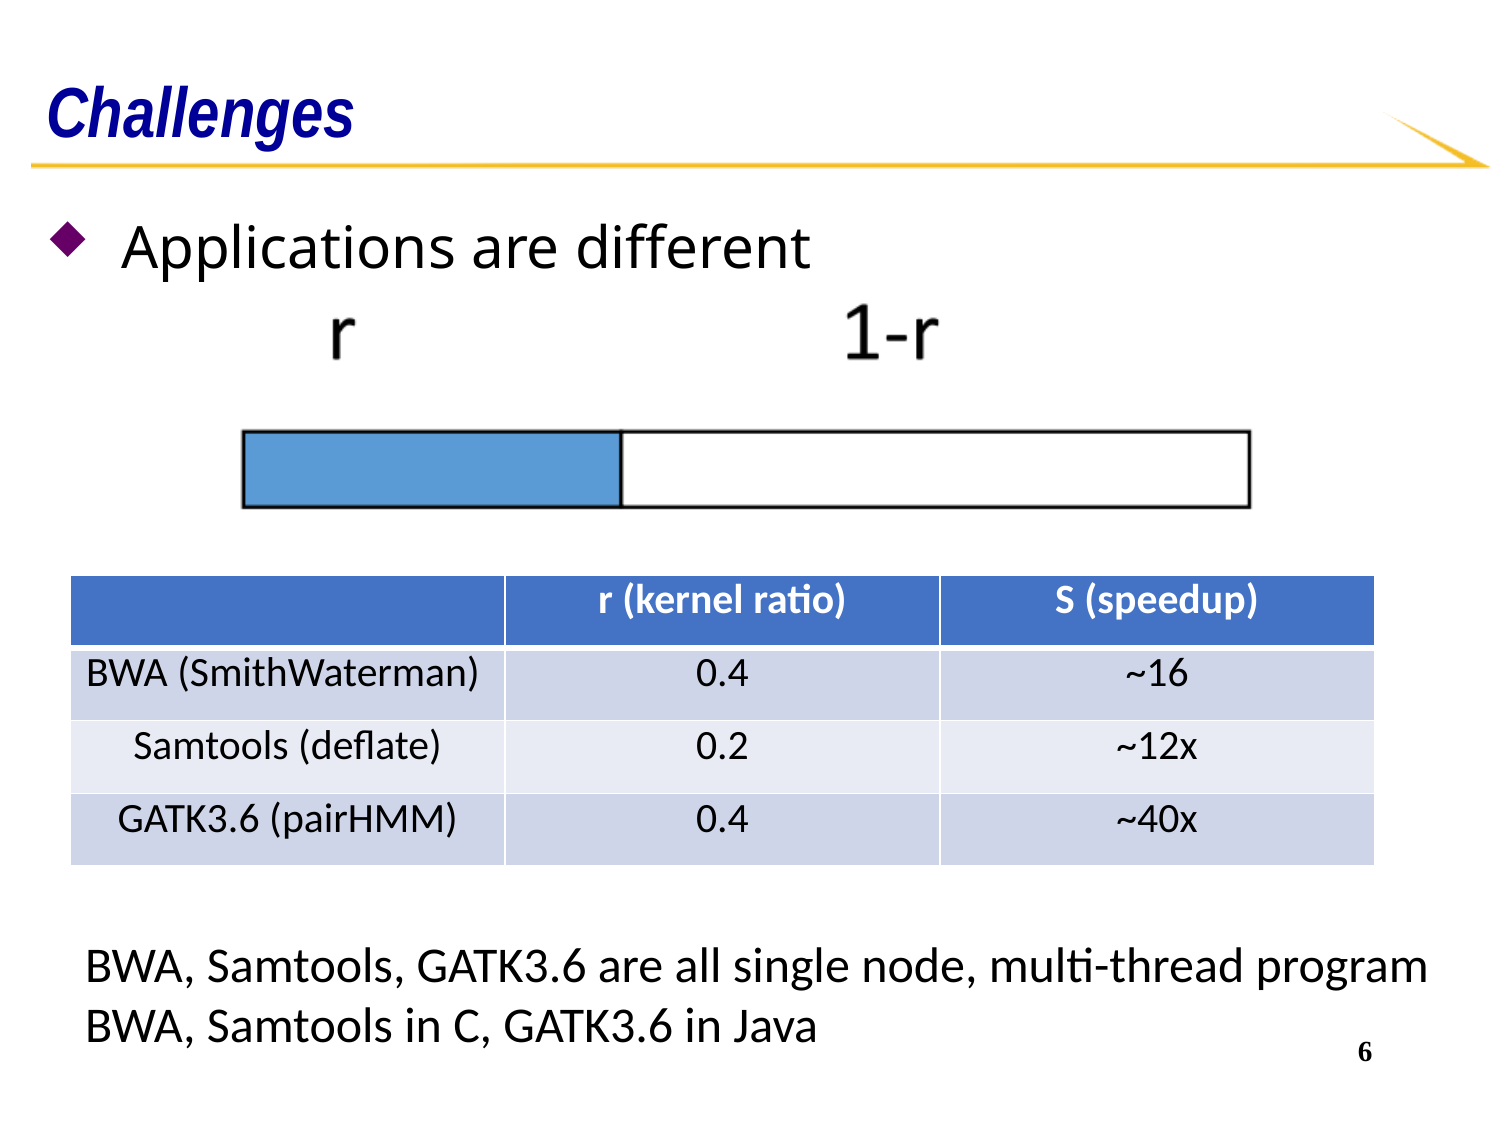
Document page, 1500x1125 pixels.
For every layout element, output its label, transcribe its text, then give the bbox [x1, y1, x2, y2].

table_cell BWA (SmithWaterman) [71, 651, 504, 720]
table_header S (speedup) [941, 576, 1374, 645]
table_cell GATK3.6 (pairHMM) [71, 794, 504, 865]
title Challenges [31, 60, 1414, 169]
table_cell Samtools (deflate) [71, 721, 504, 793]
text_box BWA, Samtools, GATK3.6 are all single node, multi-thread program BWA, Samtools in C, GATK3.6 in Java [70, 924, 1500, 1060]
table_cell ~12x [941, 721, 1374, 793]
table_header r (kernel ratio) [506, 576, 939, 645]
list Applications are different [31, 185, 1414, 1014]
picture [1414, 112, 1494, 169]
table_cell 0.2 [506, 721, 939, 793]
table_header [71, 576, 504, 645]
table_cell 0.4 [506, 794, 939, 865]
table_cell ~40x [941, 794, 1374, 865]
table_cell 0.4 [506, 651, 939, 720]
table_cell ~16 [941, 651, 1374, 720]
picture [194, 296, 1306, 536]
